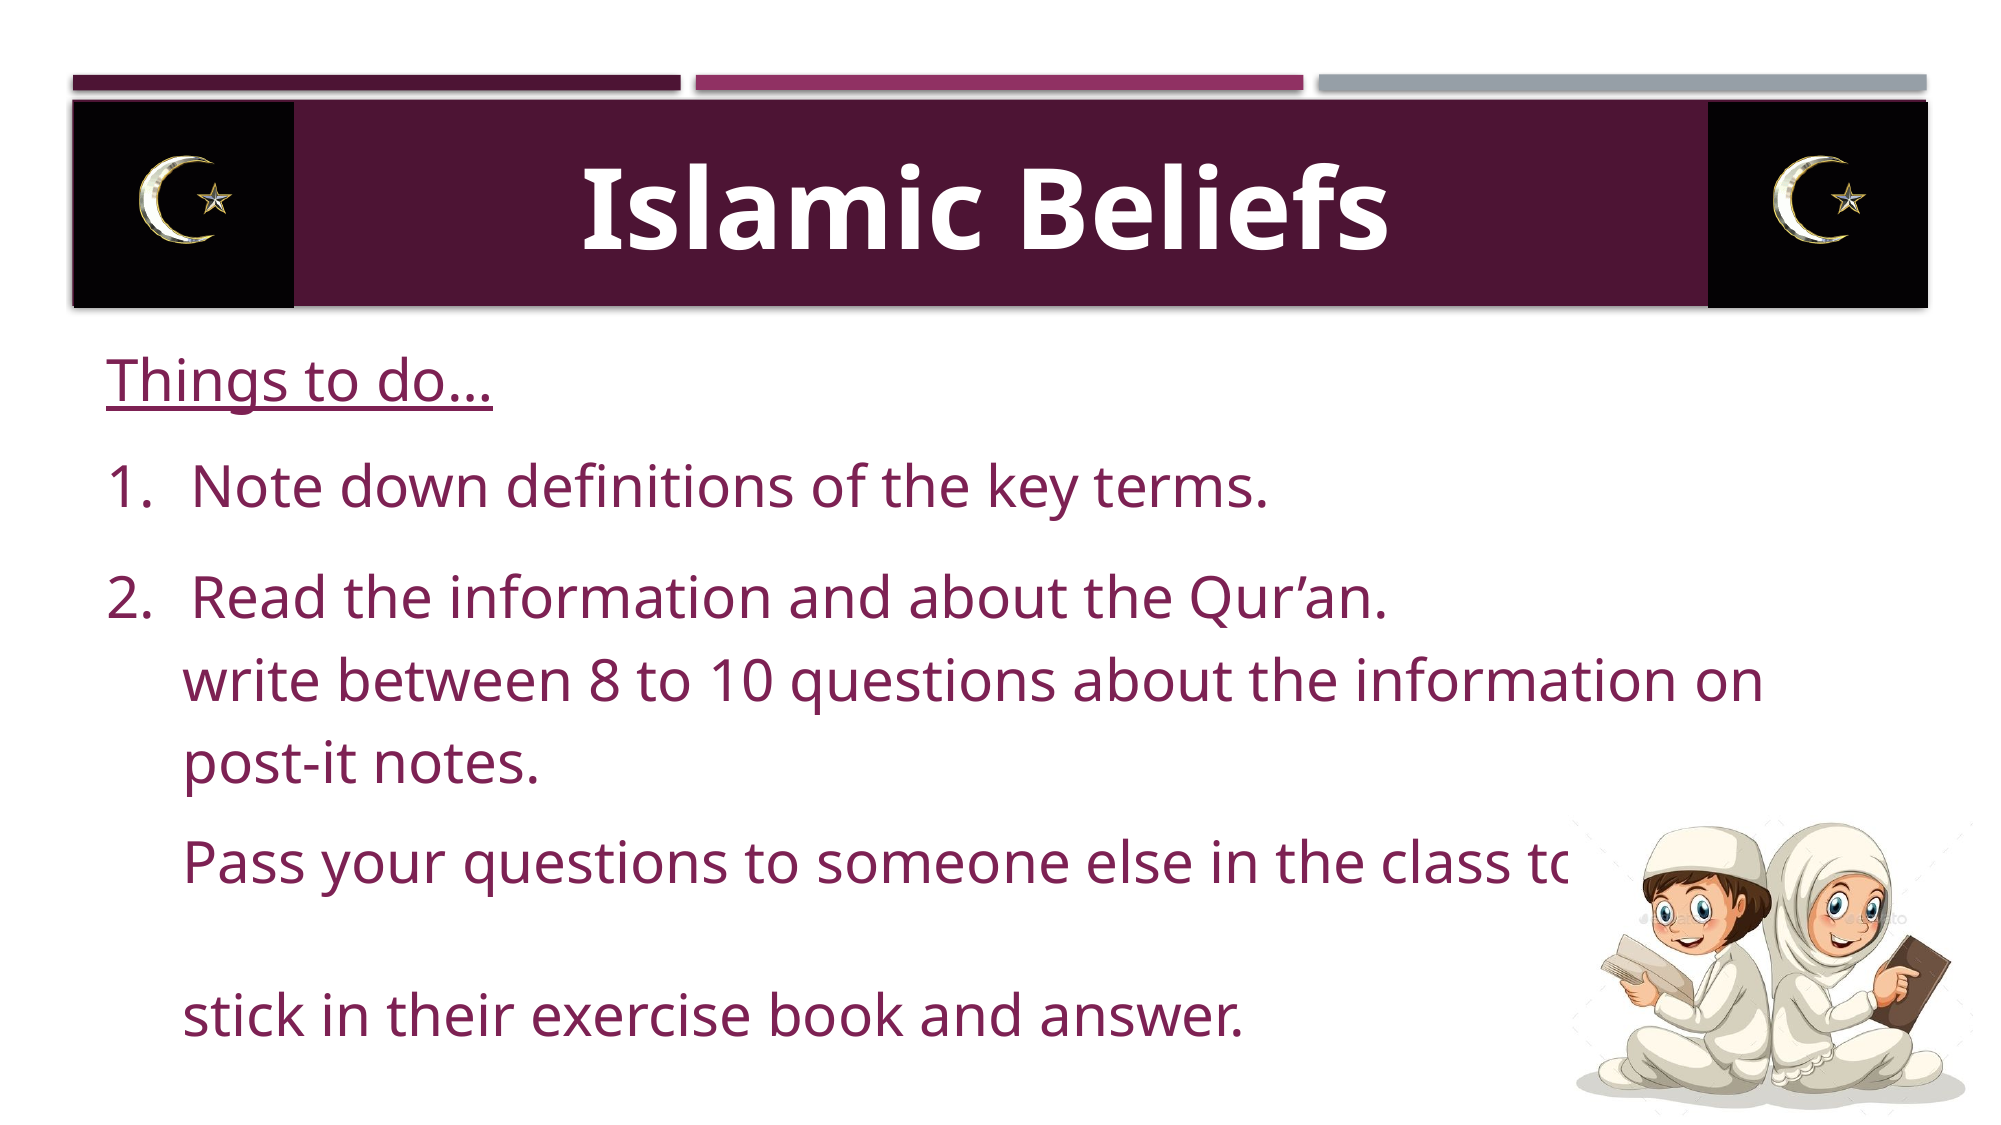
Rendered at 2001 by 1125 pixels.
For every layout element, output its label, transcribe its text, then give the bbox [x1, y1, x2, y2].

text_box Things to do… Note down definitions of the key terms. Read the information and about the Qur’an. write between 8 to 10 questions about the information on post-it notes. Pass your questions to someone else in the class to stick in their exercise book and answer. [91, 335, 1928, 1125]
picture [73, 101, 294, 309]
picture [1567, 815, 1974, 1117]
picture [1707, 101, 1928, 309]
text_box Islamic Beliefs [468, 129, 1505, 280]
